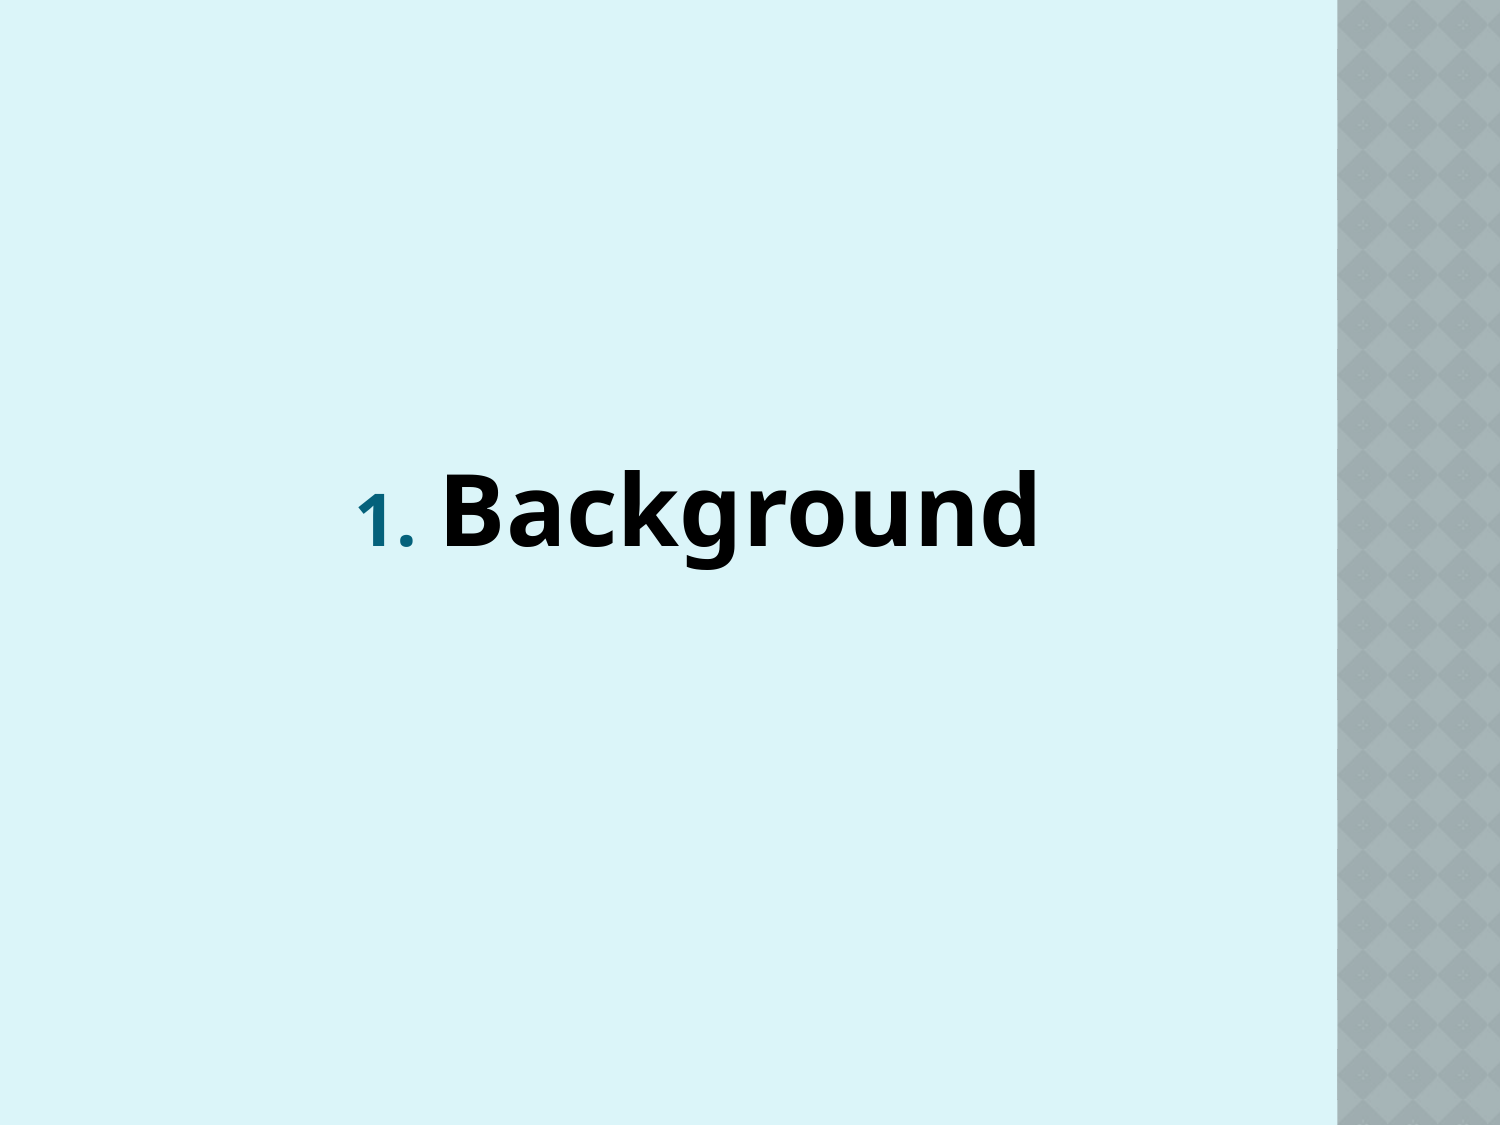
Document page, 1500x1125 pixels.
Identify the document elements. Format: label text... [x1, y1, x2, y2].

list Background [75, 101, 1306, 986]
